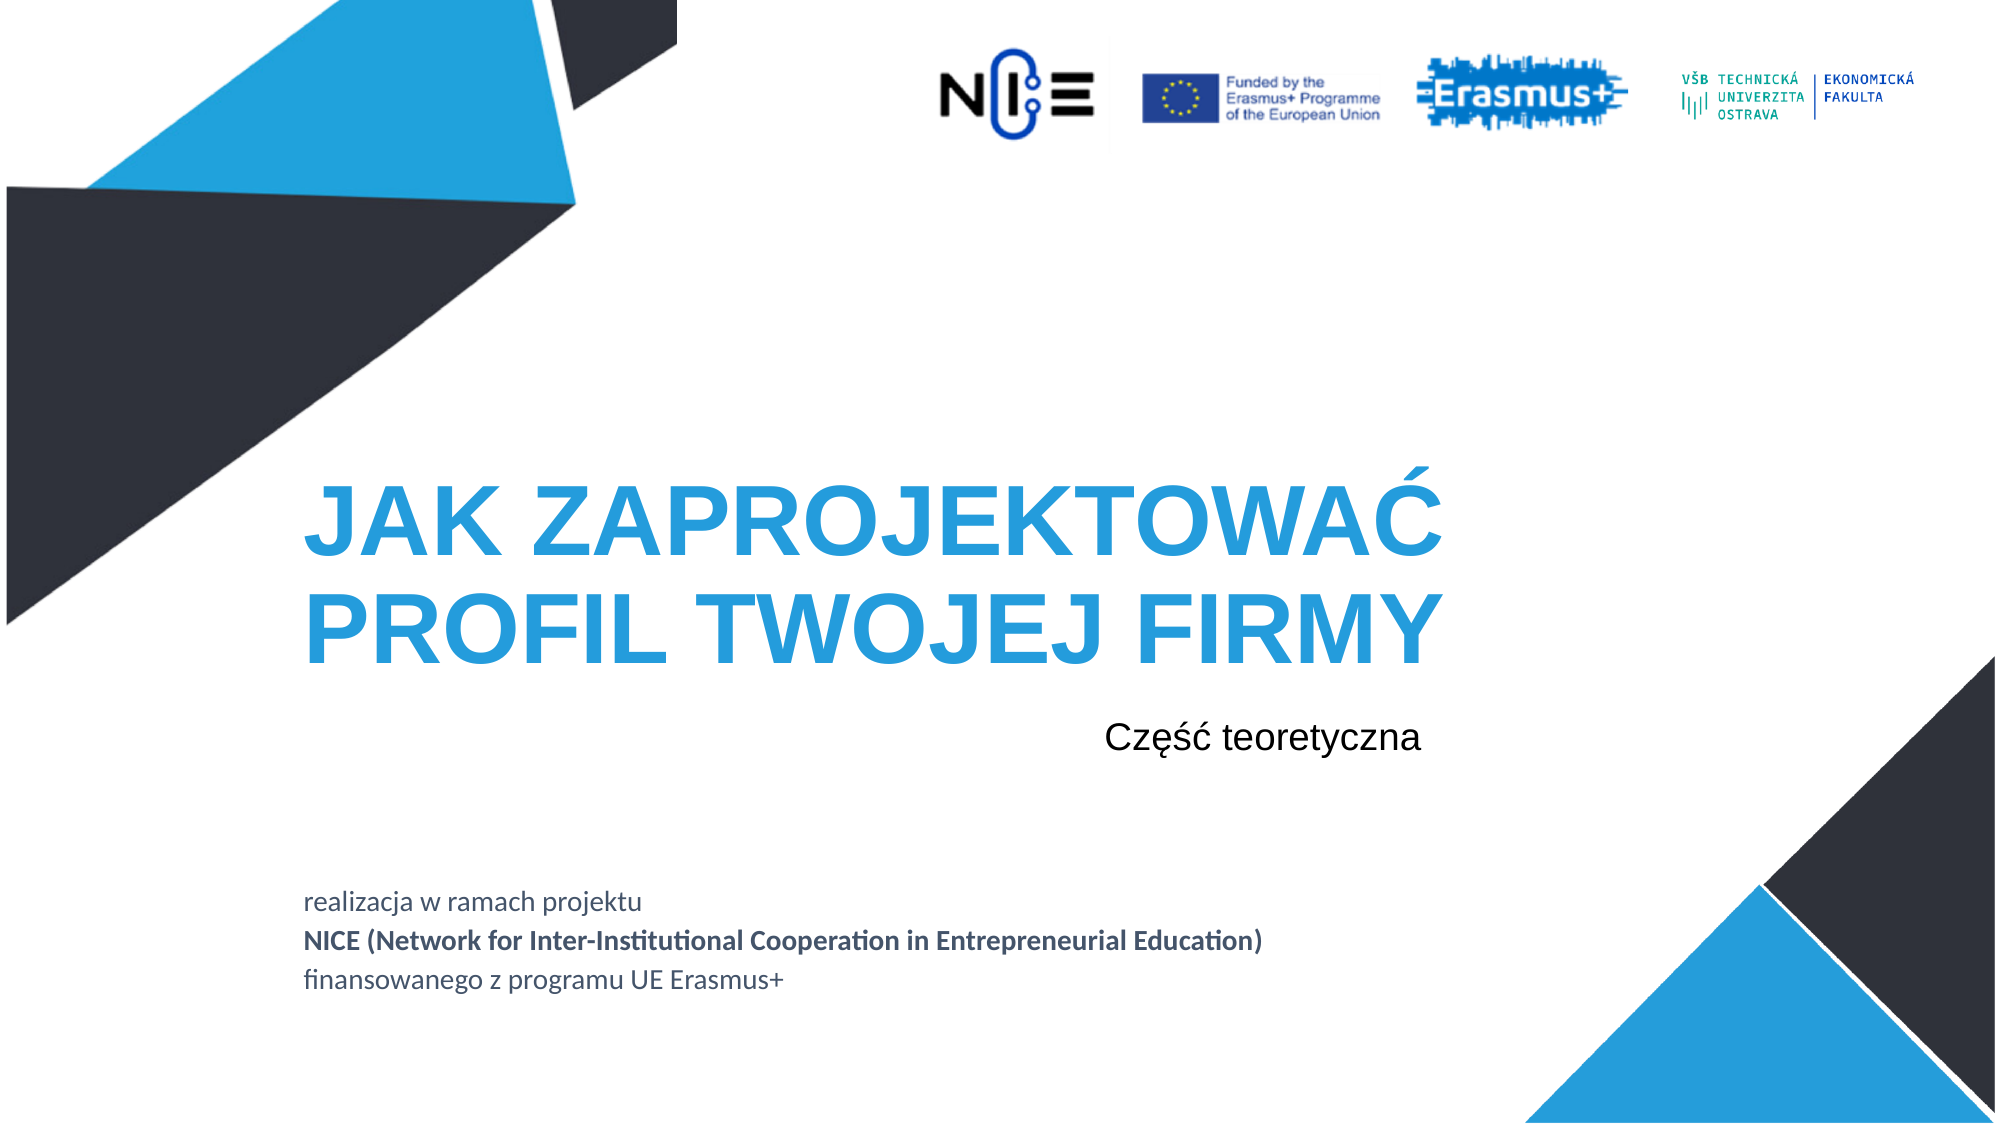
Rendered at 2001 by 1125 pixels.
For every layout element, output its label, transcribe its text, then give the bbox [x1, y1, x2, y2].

text_box realizacja w ramach projektu NICE (Network for Inter-Institutional Cooperation in Entrepreneurial Education) finansowanego z programu UE Erasmus+ [288, 870, 1410, 996]
picture [909, 36, 1941, 202]
picture [1384, 647, 2000, 1125]
title JAK ZAPROJEKTOWAĆ PROFIL TWOJEJ FIRMY [288, 342, 1744, 693]
picture [6, 0, 677, 632]
subtitle Część teoretyczna [596, 589, 1437, 768]
